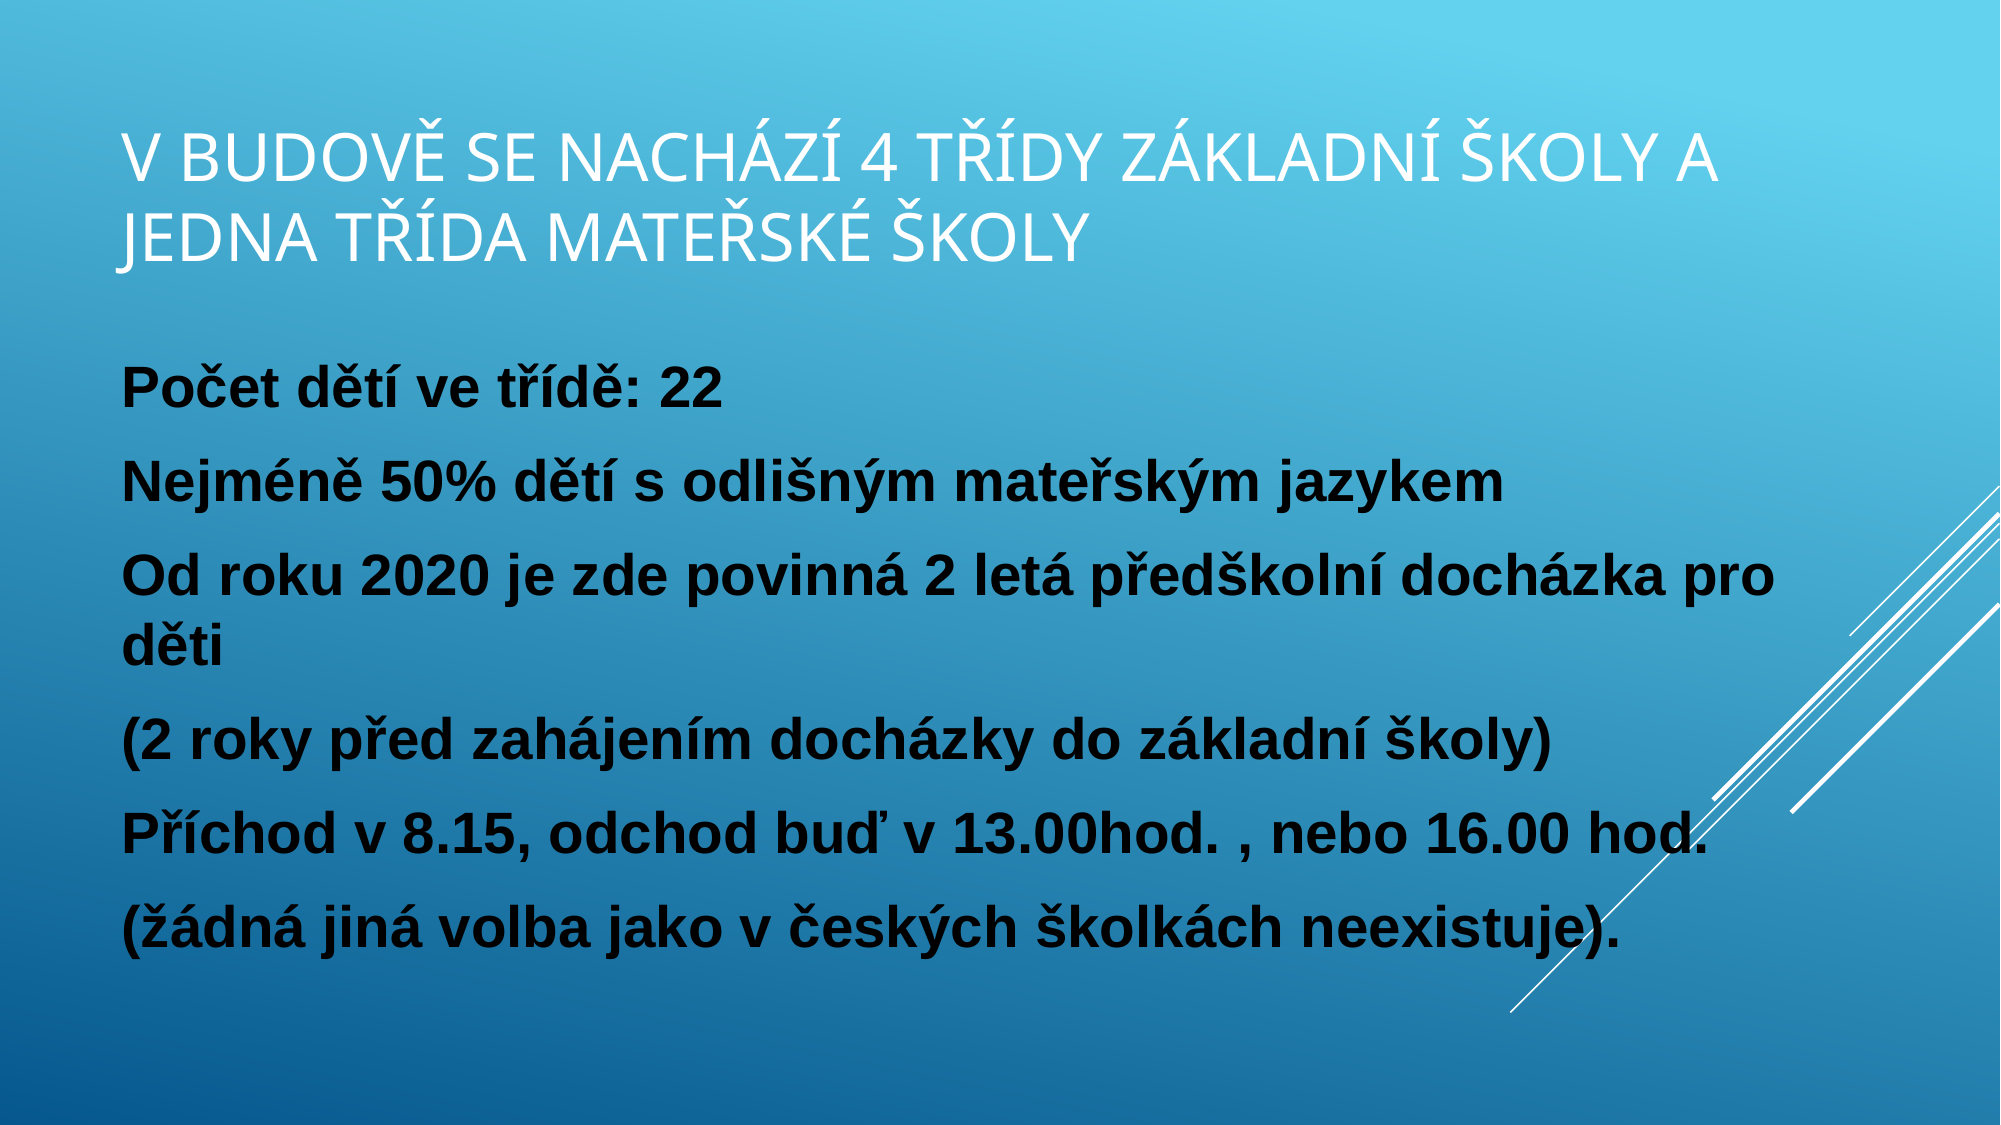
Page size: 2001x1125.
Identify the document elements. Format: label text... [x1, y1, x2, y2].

title V BUDOVĚ SE NACHÁZÍ 4 TŘÍDY ZÁKLADNÍ ŠKOLY A JEDNA TŘÍDA MATEŘSKÉ ŠKOLY [106, 66, 1757, 328]
list Počet dětí ve třídě: 22 Nejméně 50% dětí s odlišným mateřským jazykem Od roku 2020 je zde povinná 2 letá předškolní docházka pro děti (2 roky před zahájením docházky do základní školy) Příchod v 8.15, odchod buď v 13.00hod. , nebo 16.00 hod. (žádná jiná volba jako v českých školkách neexistuje). [106, 328, 1843, 980]
